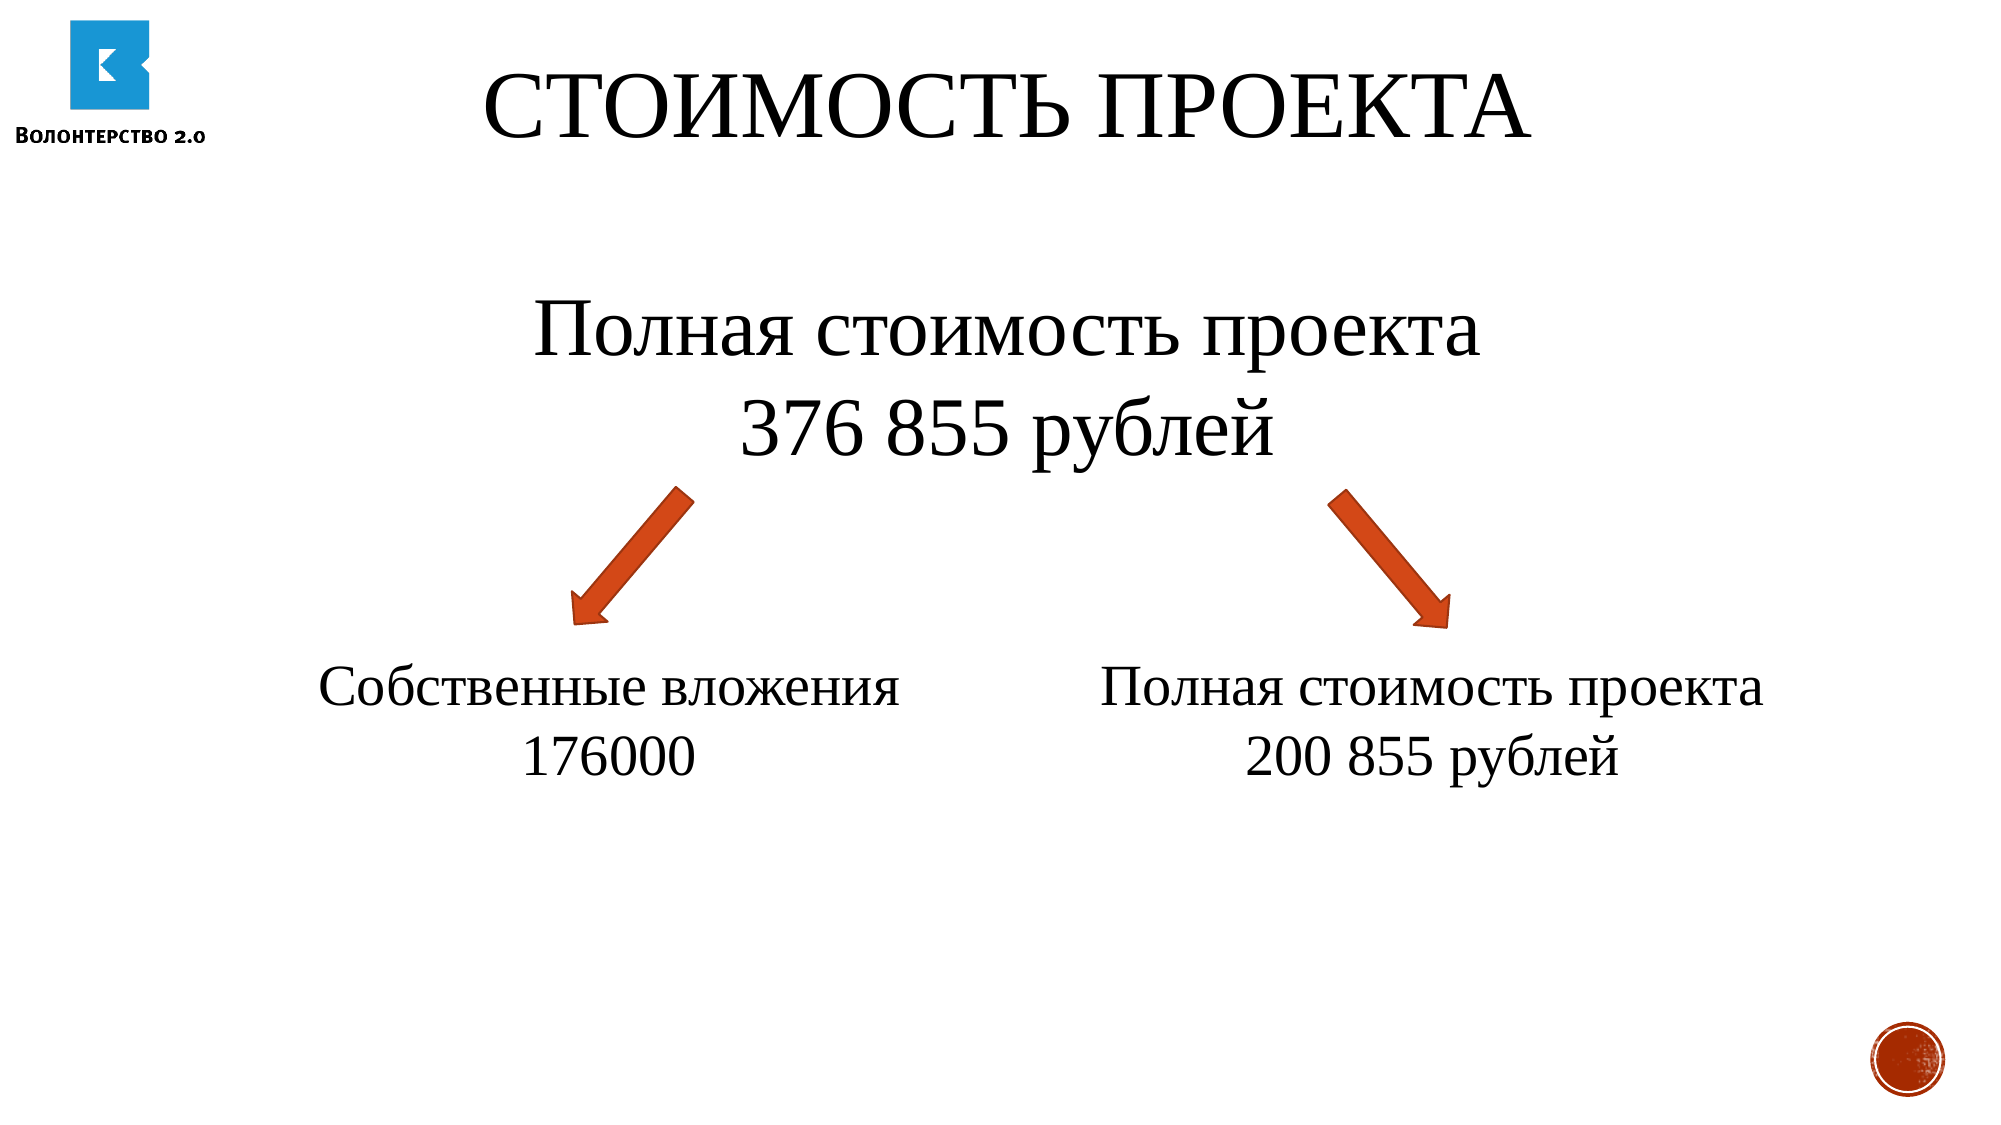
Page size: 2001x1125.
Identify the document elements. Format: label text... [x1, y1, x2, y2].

text_box Собственные вложения 176000 [140, 639, 1079, 795]
text_box Полная стоимость проекта 376 855 рублей [394, 265, 1621, 480]
title Стоимость проекта [412, 47, 1604, 167]
text_box [570, 486, 695, 626]
picture [0, 0, 235, 167]
text_box Полная стоимость проекта 200 855 рублей [1079, 639, 1902, 795]
text_box [1327, 488, 1451, 629]
